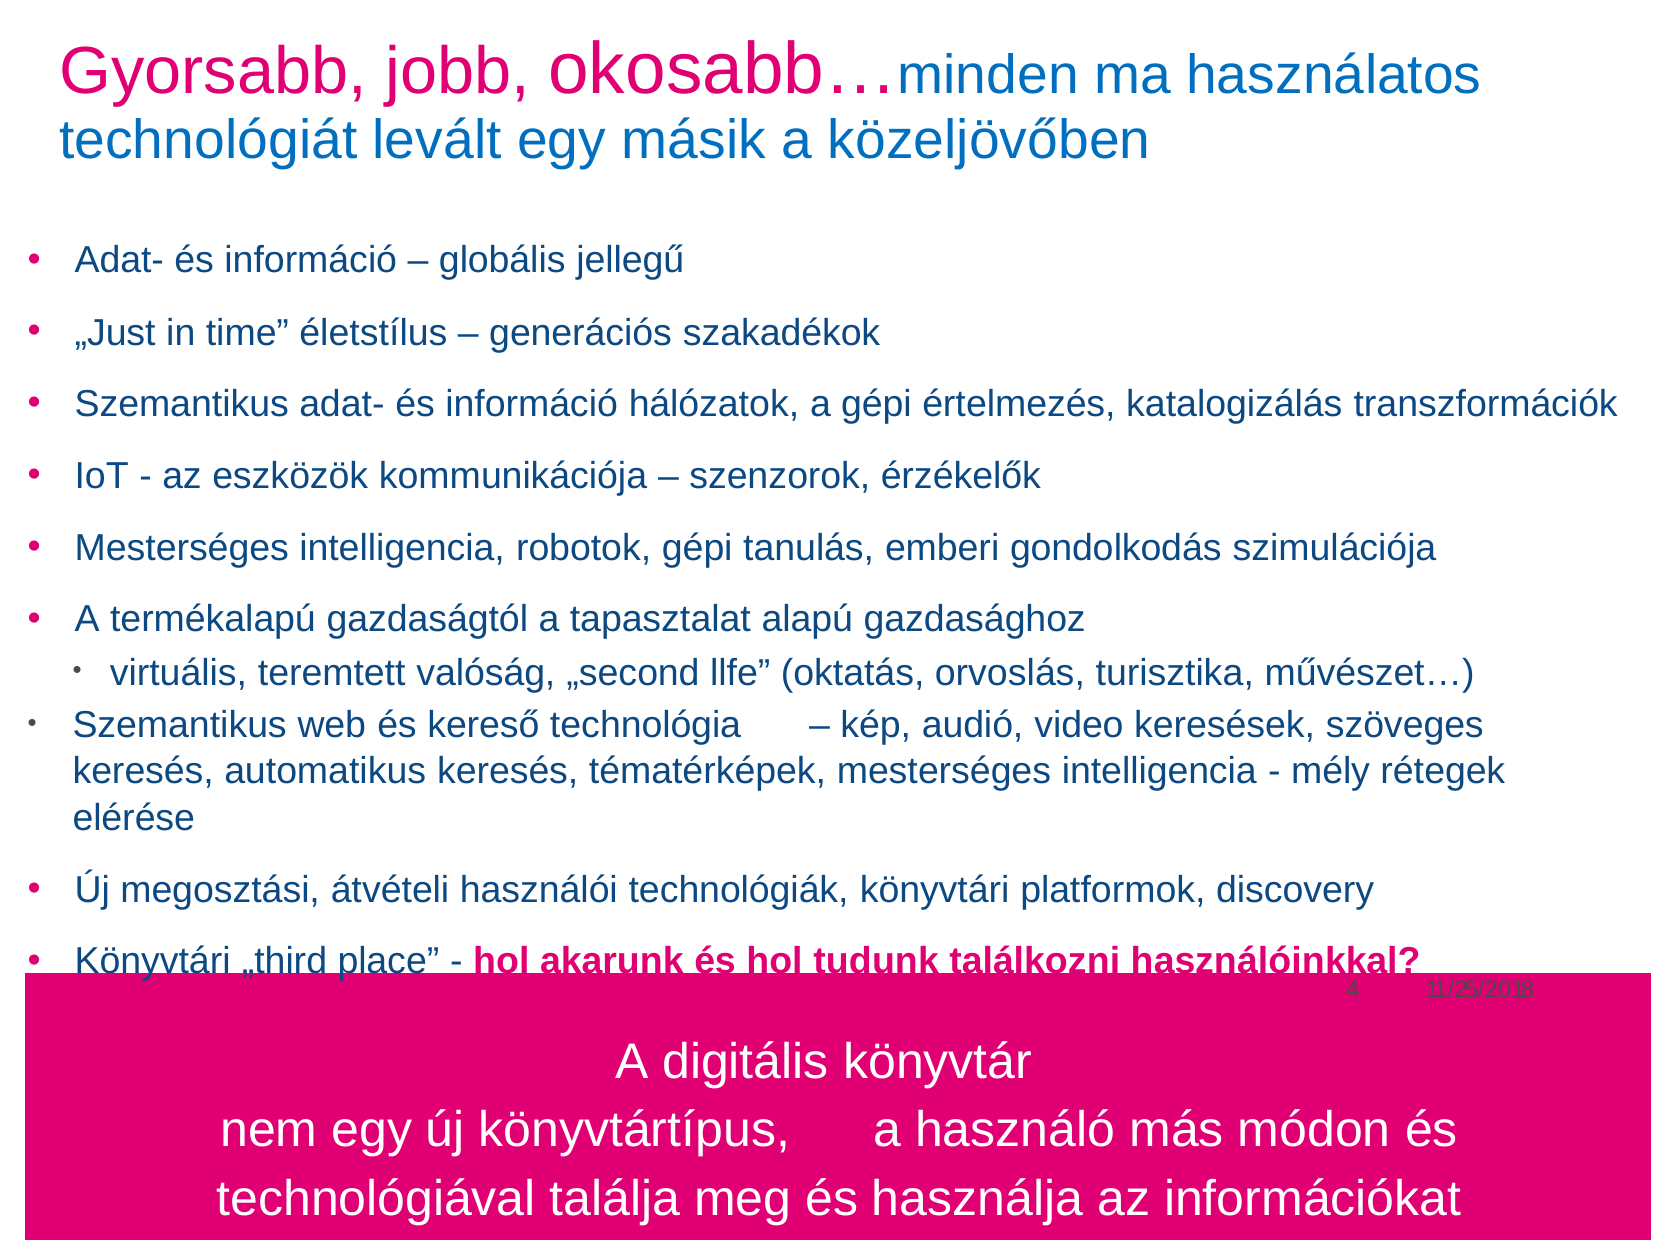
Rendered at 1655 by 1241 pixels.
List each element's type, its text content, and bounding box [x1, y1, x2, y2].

text_box 4 11/25/2018 [25, 973, 1652, 1003]
title Gyorsabb, jobb, okosabb…minden ma használatos technológiát levált egy másik a közeljövőben [22, 29, 1633, 237]
text_box Adat- és információ – globális jellegű „Just in time” életstílus – generációs szakadékok Szemantikus adat- és információ hálózatok, a gépi értelmezés, katalogizálás transzformációk IoT - az eszközök kommunikációja – szenzorok, érzékelők Mesterséges intelligencia, robotok, gépi tanulás, emberi gondolkodás szimulációja A termékalapú gazdaságtól a tapasztalat alapú gazdasághoz virtuális, teremtett valóság, „second llfe” (oktatás, orvoslás, turisztika, művészet…) Szemantikus web és kereső technológia – kép, audió, video keresések, szöveges keresés, automatikus keresés, tématérképek, mesterséges intelligencia - mély rétegek elérése Új megosztási, átvételi használói technológiák, könyvtári platformok, discovery Könyvtári „third place” - hol akarunk és hol tudunk találkozni használóinkkal? A digitális könyvtár nem egy új könyvtártípus, a használó más módon és technológiával találja meg és használja az információkat [25, 1003, 1621, 1226]
text_box [25, 1003, 1652, 1241]
text_box Adat- és információ – globális jellegű „Just in time” életstílus – generációs szakadékok Szemantikus adat- és információ hálózatok, a gépi értelmezés, katalogizálás transzformációk IoT - az eszközök kommunikációja – szenzorok, érzékelők Mesterséges intelligencia, robotok, gépi tanulás, emberi gondolkodás szimulációja A termékalapú gazdaságtól a tapasztalat alapú gazdasághoz virtuális, teremtett valóság, „second llfe” (oktatás, orvoslás, turisztika, művészet…) Szemantikus web és kereső technológia – kép, audió, video keresések, szöveges keresés, automatikus keresés, tématérképek, mesterséges intelligencia - mély rétegek elérése Új megosztási, átvételi használói technológiák, könyvtári platformok, discovery Könyvtári „third place” - hol akarunk és hol tudunk találkozni használóinkkal? A digitális könyvtár nem egy új könyvtártípus, a használó más módon és technológiával találja meg és használja az információkat [25, 235, 1621, 973]
